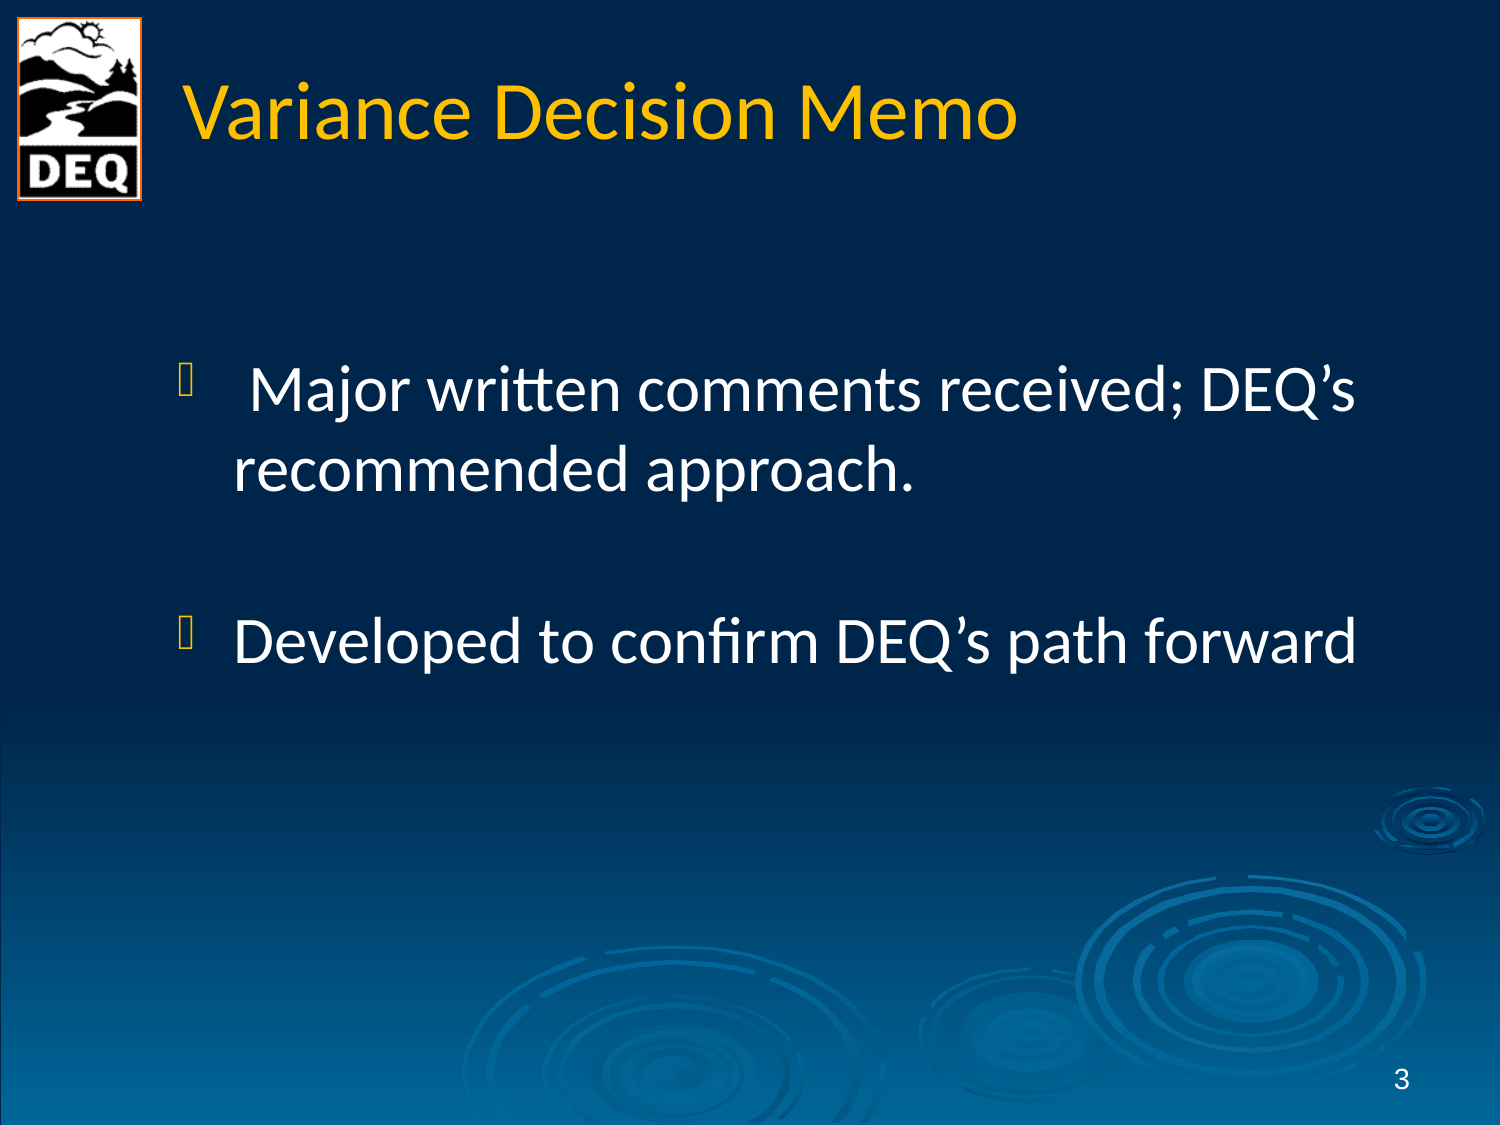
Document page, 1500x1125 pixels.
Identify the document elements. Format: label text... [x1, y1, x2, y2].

list Major written comments received; DEQ’s recommended approach. Developed to confirm DEQ’s path forward [162, 337, 1423, 994]
title Variance Decision Memo [167, 31, 1444, 182]
picture [19, 19, 140, 199]
slide_number 3 [1074, 1024, 1426, 1103]
